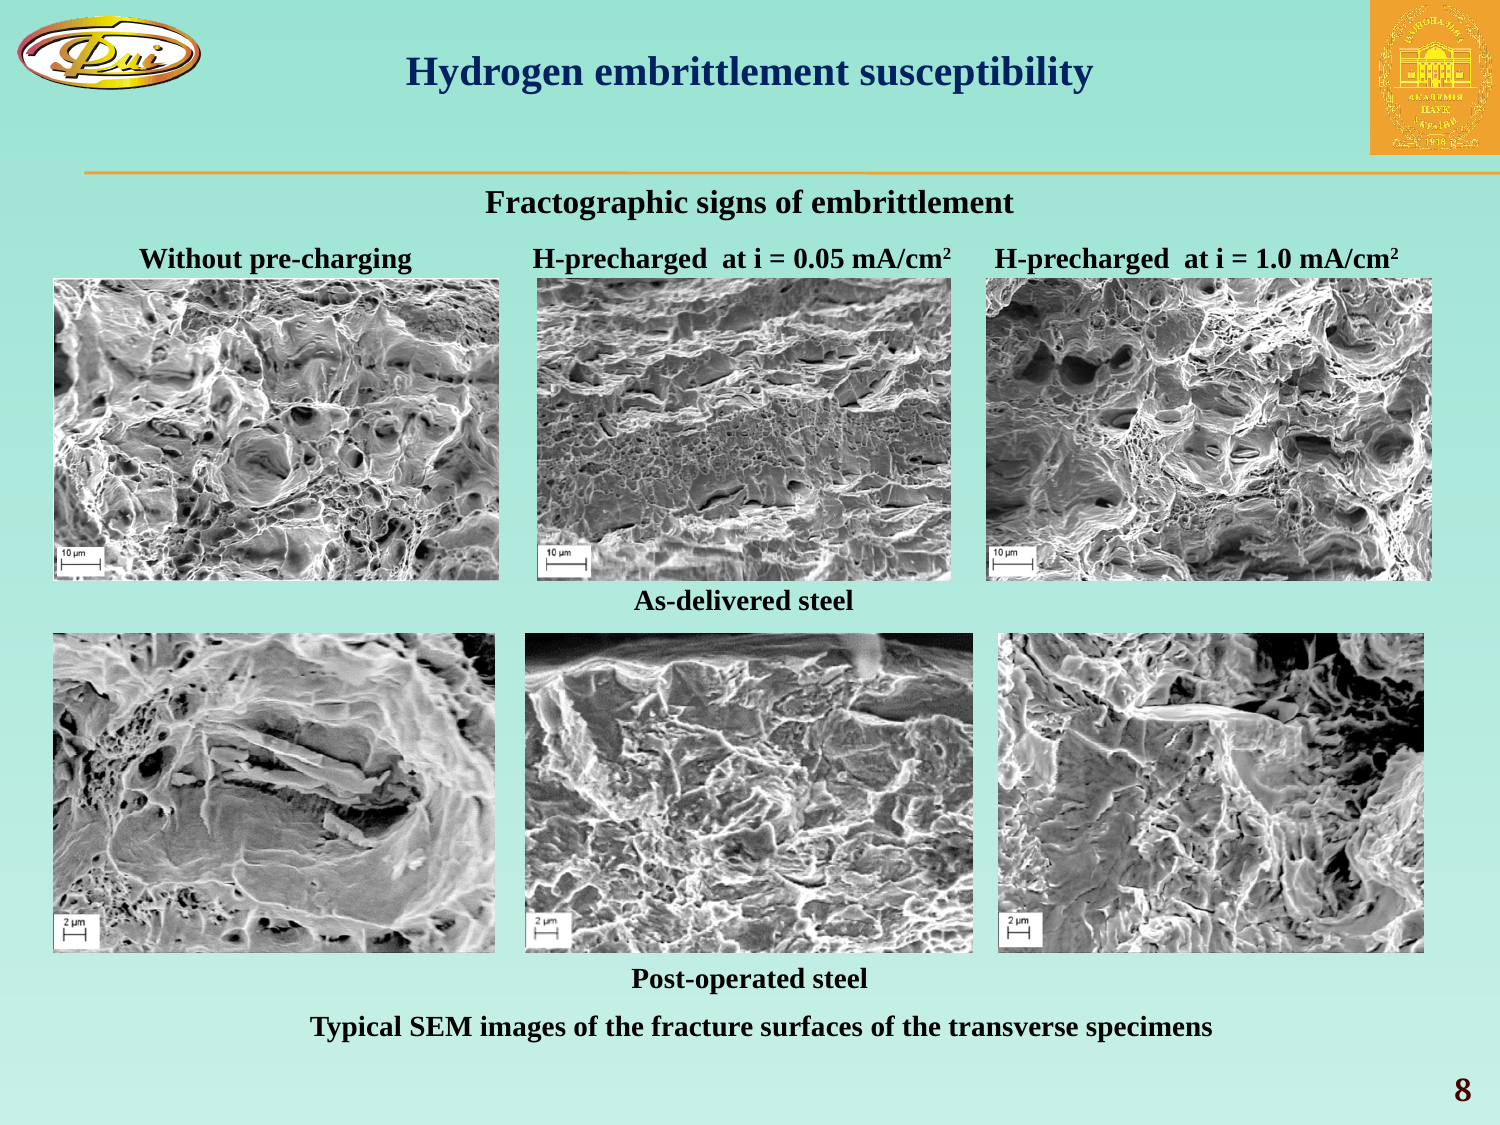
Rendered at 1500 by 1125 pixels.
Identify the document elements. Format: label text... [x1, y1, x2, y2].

text_box Post-operated steel [501, 952, 999, 999]
text_box Without pre-charging [123, 231, 432, 276]
text_box Typical SEM images of the fracture surfaces of the transverse specimens [159, 999, 1365, 1050]
picture [52, 632, 495, 953]
text_box 8 [1328, 1045, 1487, 1121]
picture [17, 16, 201, 91]
picture [537, 278, 951, 581]
picture [525, 632, 974, 953]
picture [997, 632, 1424, 953]
text_box Fractographic signs of embrittlement [470, 172, 1030, 228]
text_box H-precharged at i = 1.0 mA/cm2 [915, 231, 1483, 282]
picture [52, 278, 499, 581]
text_box Hydrogen embrittlement susceptibility [208, 36, 1359, 101]
picture [1369, 0, 1500, 156]
text_box As-delivered steel [596, 598, 892, 624]
picture [985, 278, 1432, 581]
text_box H-precharged at i = 0.05 mA/cm2 [513, 231, 915, 282]
